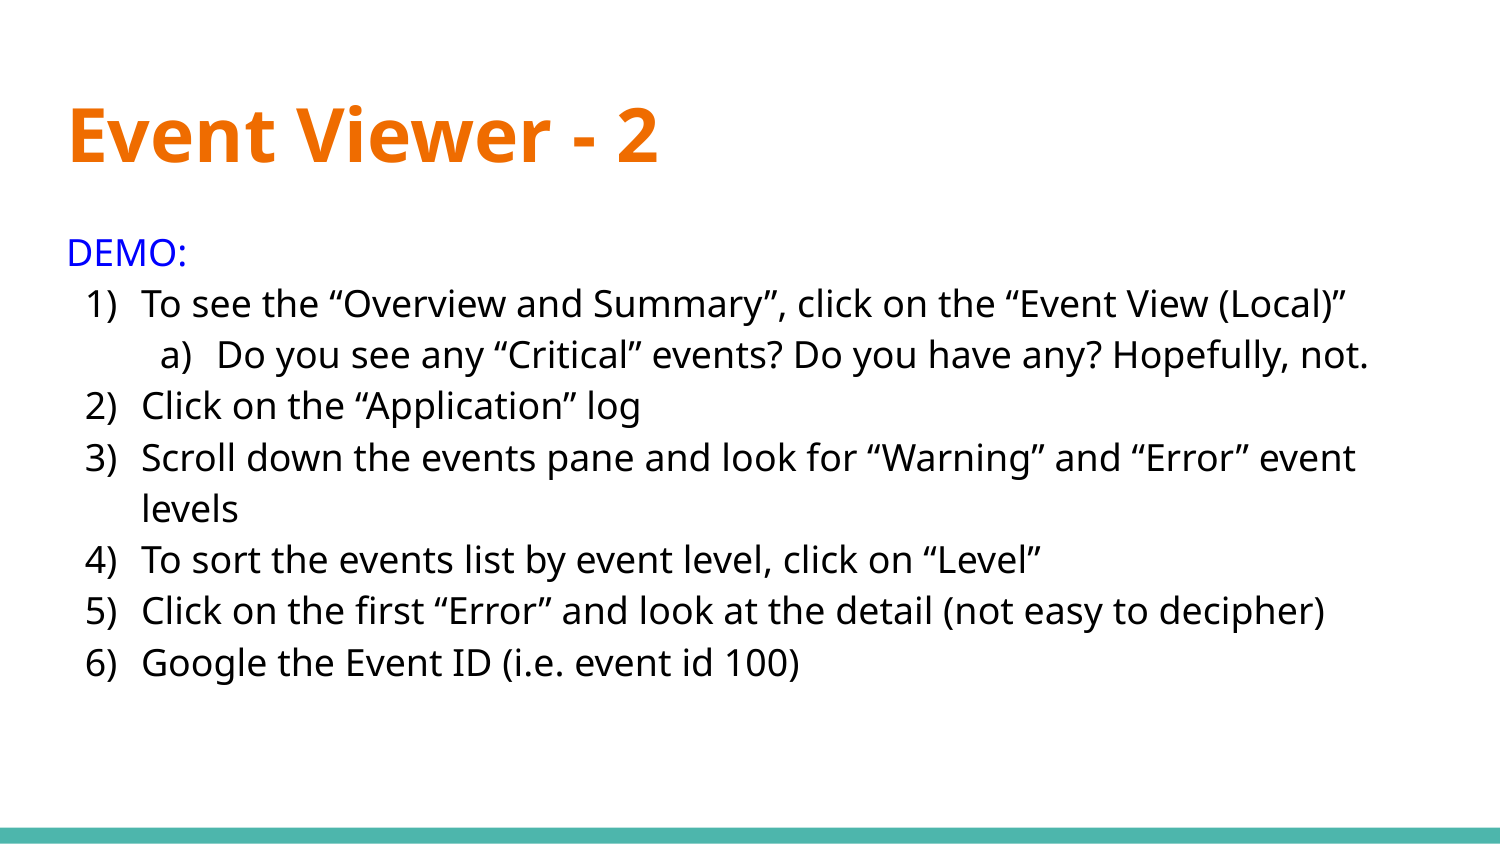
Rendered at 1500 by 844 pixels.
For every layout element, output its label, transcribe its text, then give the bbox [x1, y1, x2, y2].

title Event Viewer - 2 [51, 72, 1449, 189]
list DEMO: To see the “Overview and Summary”, click on the “Event View (Local)” Do you see any “Critical” events? Do you have any? Hopefully, not. Click on the “Application” log Scroll down the events pane and look for “Warning” and “Error” event levels To sort the events list by event level, click on “Level” Click on the first “Error” and look at the detail (not easy to decipher) Google the Event ID (i.e. event id 100) [51, 207, 1449, 778]
